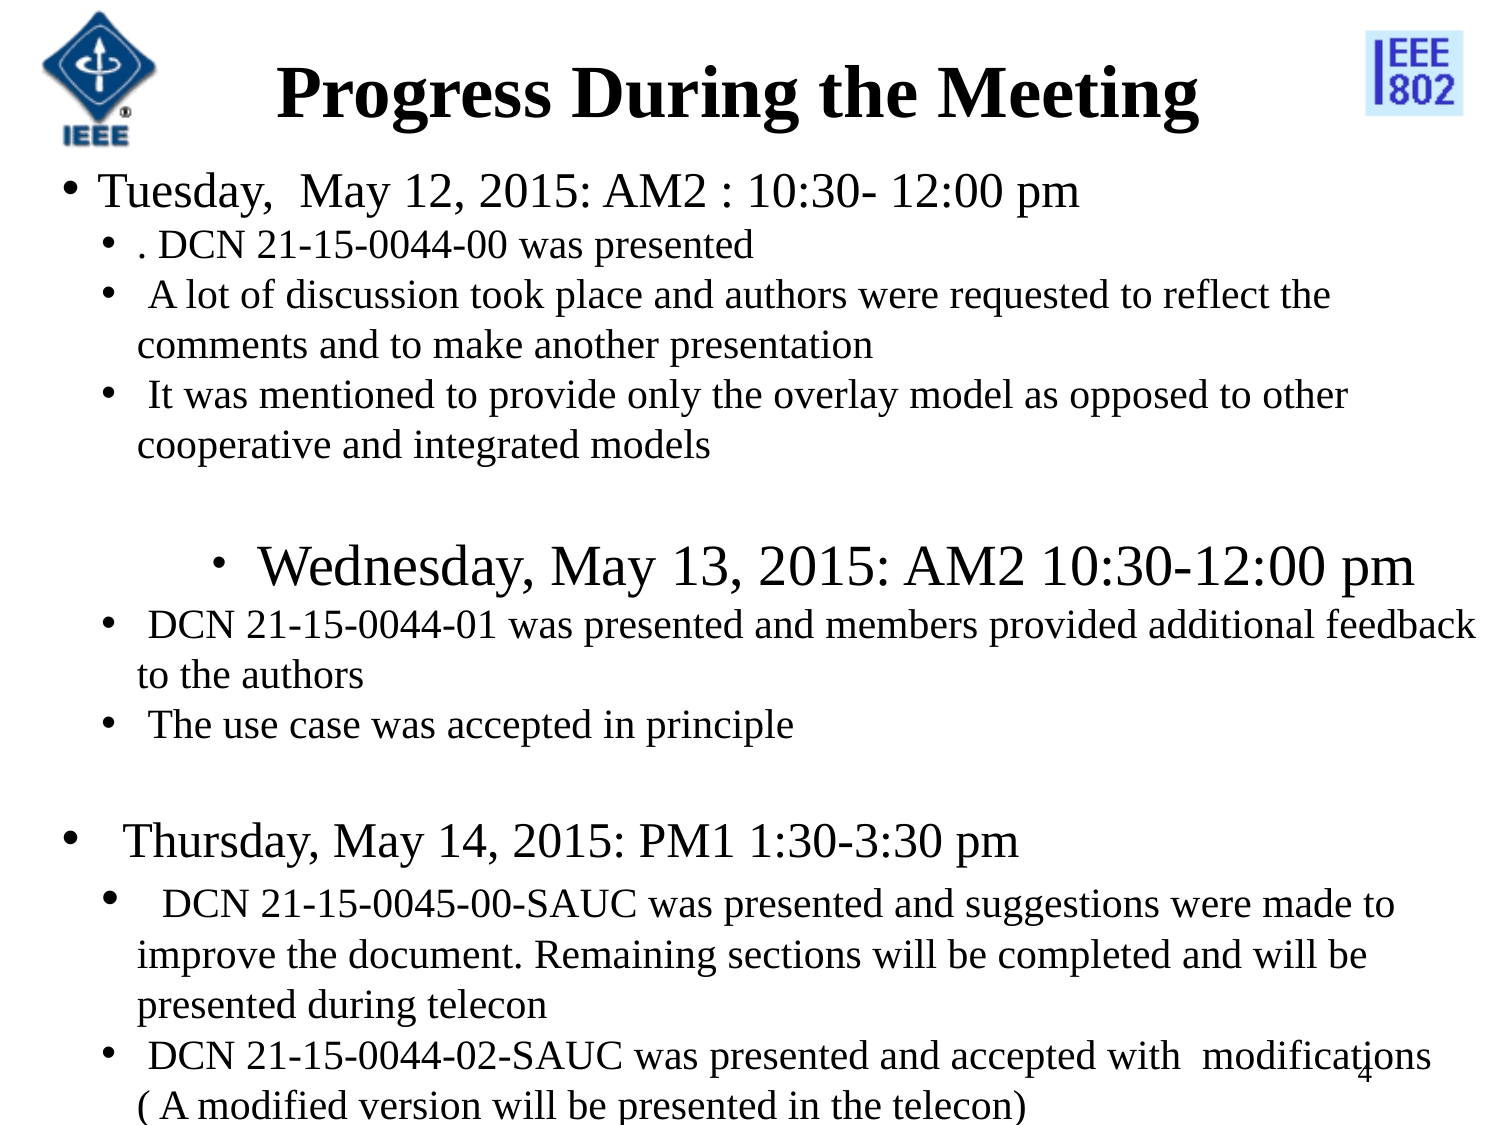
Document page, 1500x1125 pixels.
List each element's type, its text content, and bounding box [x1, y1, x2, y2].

picture [37, 9, 162, 150]
text_box Tuesday, May 12, 2015: AM2 : 10:30- 12:00 pm . DCN 21-15-0044-00 was presented A lot of discussion took place and authors were requested to reflect the comments and to make another presentation It was mentioned to provide only the overlay model as opposed to other cooperative and integrated models Wednesday, May 13, 2015: AM2 10:30-12:00 pm DCN 21-15-0044-01 was presented and members provided additional feedback to the authors The use case was accepted in principle Thursday, May 14, 2015: PM1 1:30-3:30 pm DCN 21-15-0045-00-SAUC was presented and suggestions were made to improve the document. Remaining sections will be completed and will be presented during telecon DCN 21-15-0044-02-SAUC was presented and accepted with modifications ( A modified version will be presented in the telecon) [47, 149, 1500, 1125]
picture [1351, 12, 1475, 141]
title Progress During the Meeting [68, 36, 1427, 149]
